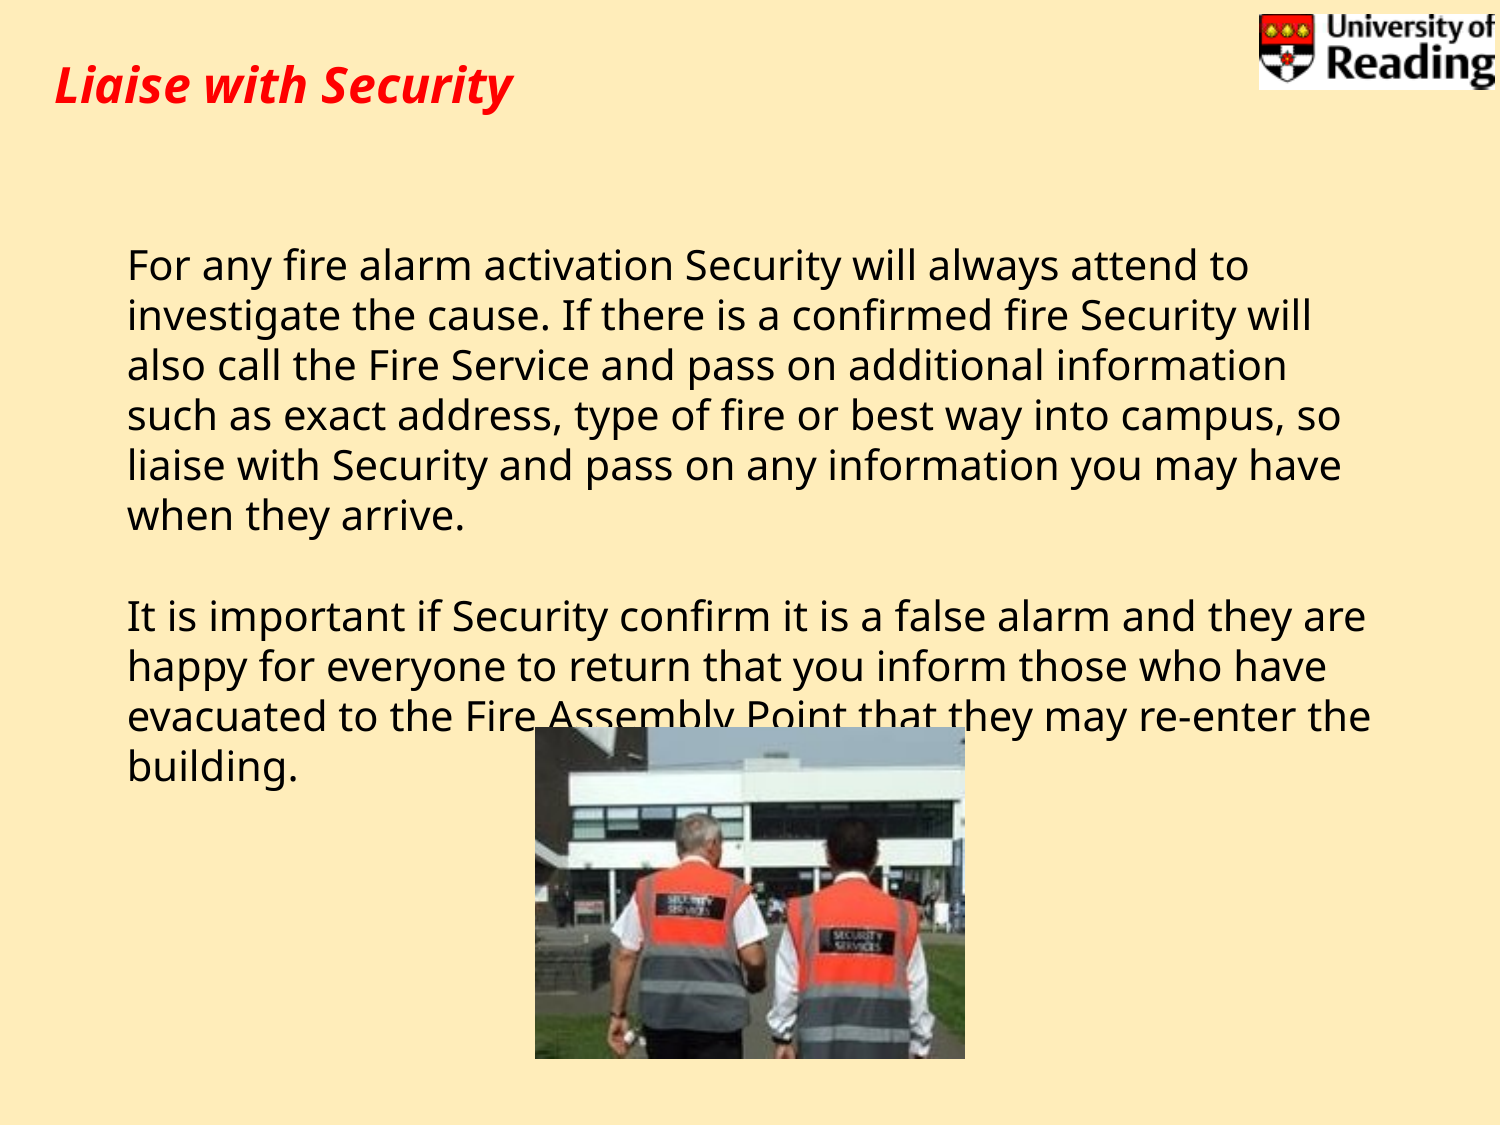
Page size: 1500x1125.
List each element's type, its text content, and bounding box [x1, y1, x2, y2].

text_box Liaise with Security [17, 12, 1164, 128]
text_box For any fire alarm activation Security will always attend to investigate the cause. If there is a confirmed fire Security will also call the Fire Service and pass on additional information such as exact address, type of fire or best way into campus, so liaise with Security and pass on any information you may have when they arrive. It is important if Security confirm it is a false alarm and they are happy for everyone to return that you inform those who have evacuated to the Fire Assembly Point that they may re-enter the building. [112, 231, 1388, 797]
picture [535, 727, 965, 1060]
picture [1258, 13, 1496, 91]
